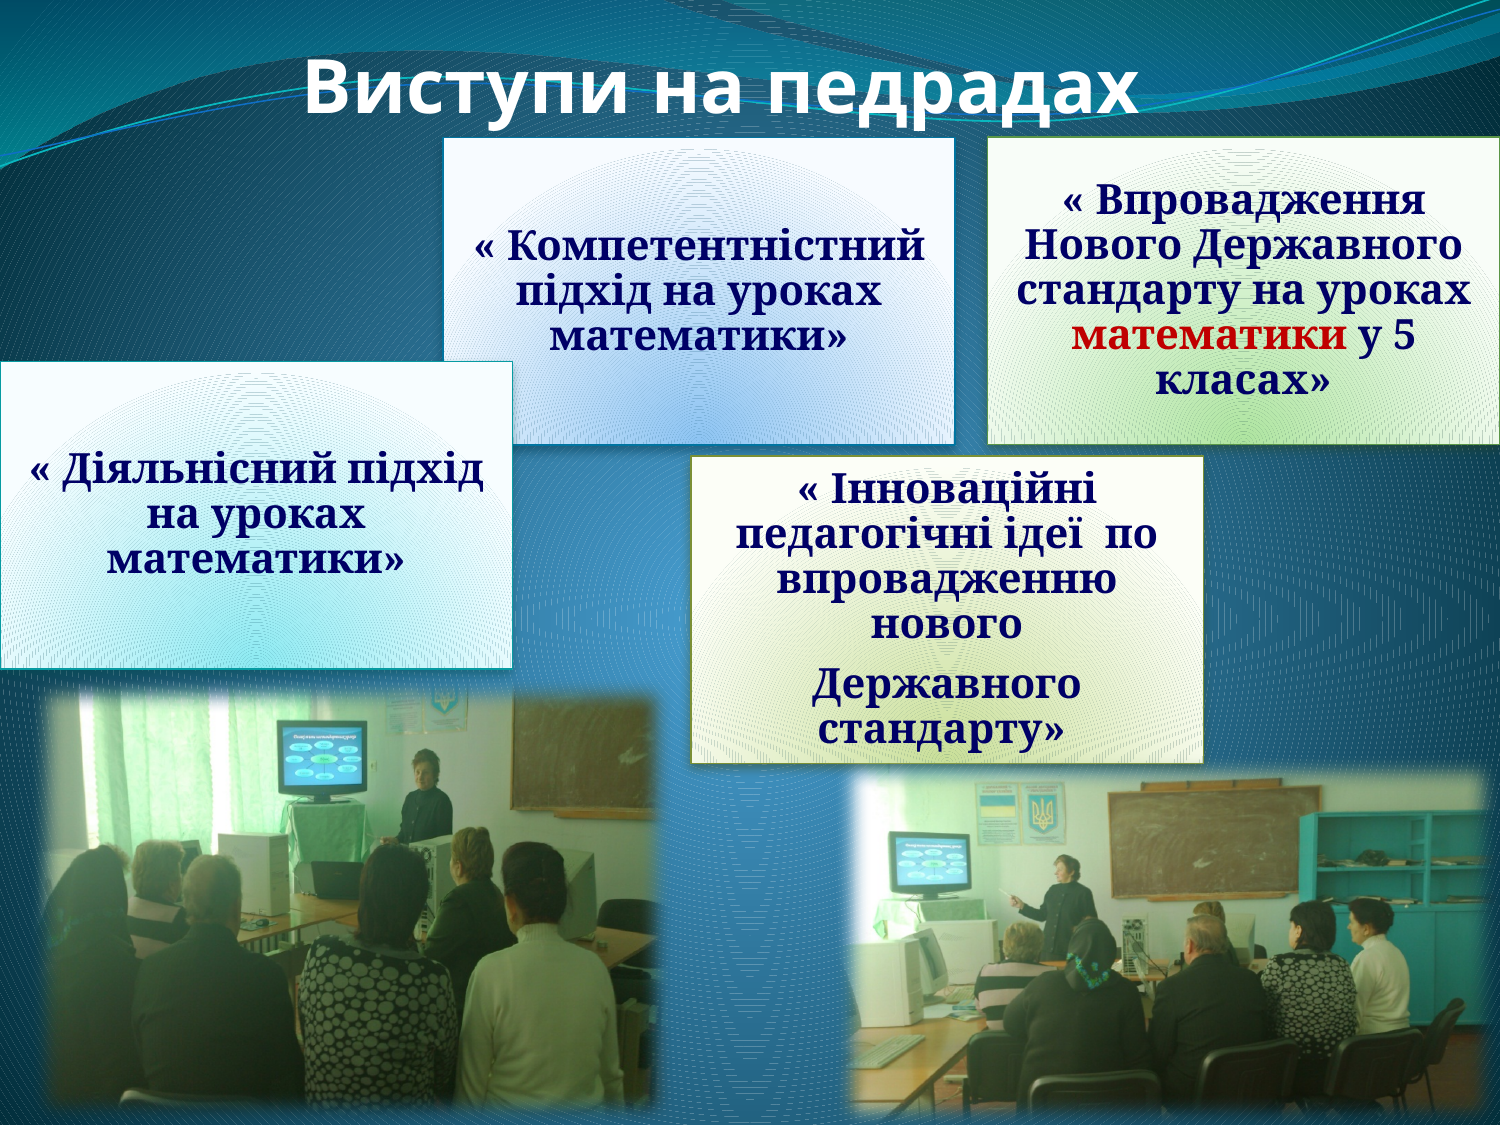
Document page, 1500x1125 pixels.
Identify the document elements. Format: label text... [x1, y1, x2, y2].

picture [834, 754, 1500, 1125]
text_box Виступи на педрадах [287, 30, 1155, 135]
picture [29, 677, 674, 1125]
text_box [0, 136, 1500, 804]
